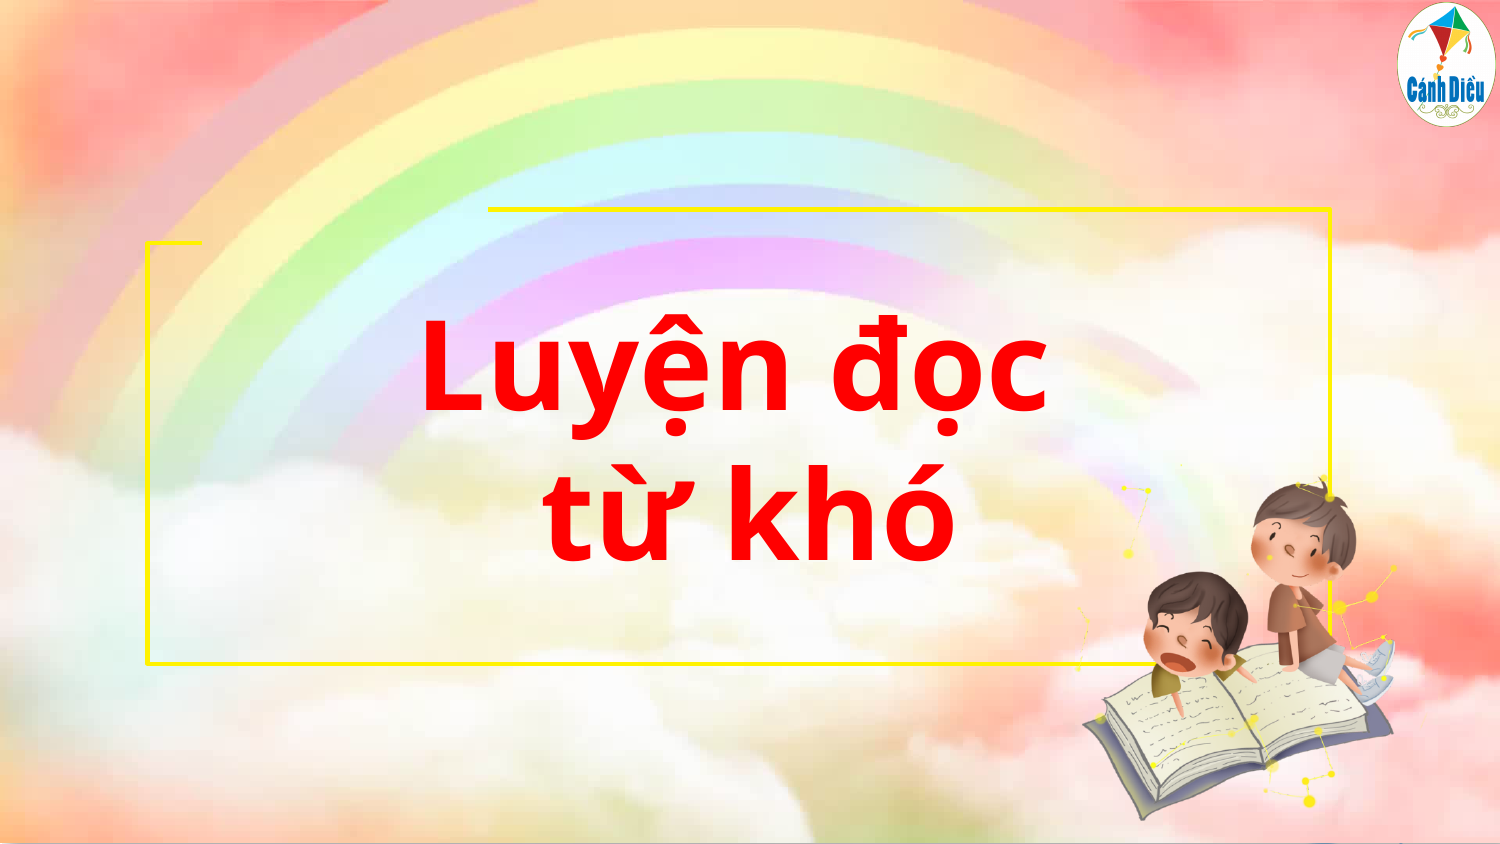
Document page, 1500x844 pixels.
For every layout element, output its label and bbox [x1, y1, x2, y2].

text_box [145, 207, 1332, 666]
picture [0, 0, 1500, 844]
